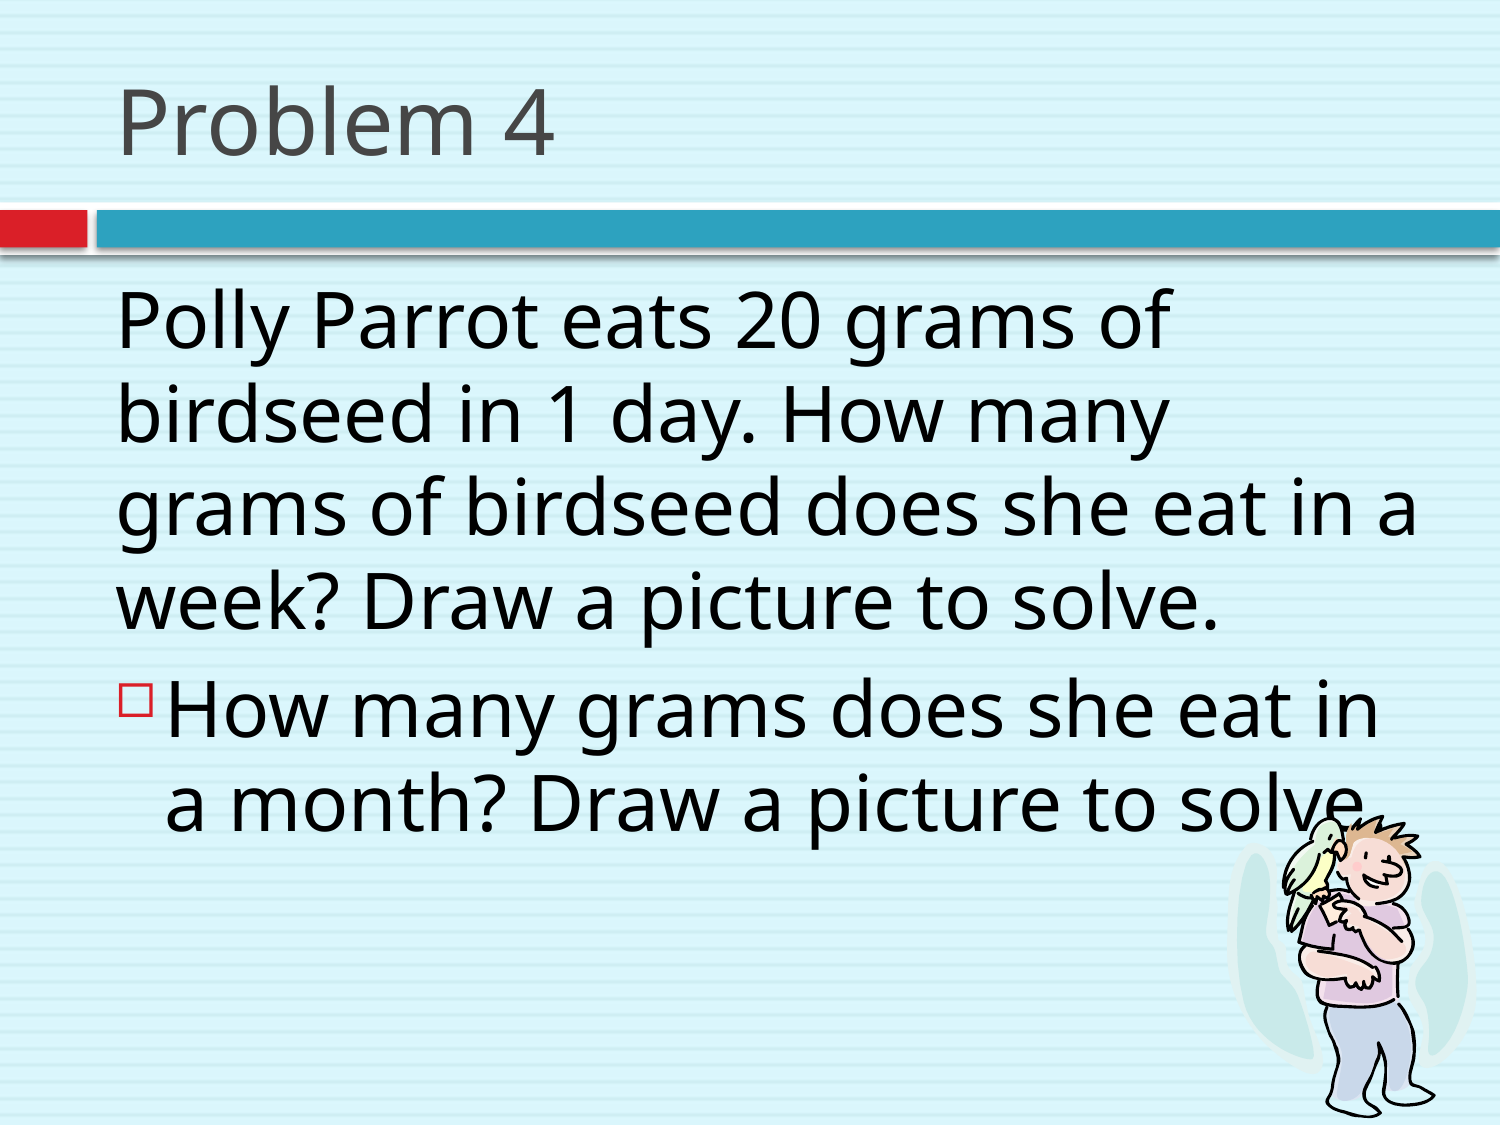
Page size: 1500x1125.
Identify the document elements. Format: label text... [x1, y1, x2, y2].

list Polly Parrot eats 20 grams of birdseed in 1 day. How many grams of birdseed does she eat in a week? Draw a picture to solve. How many grams does she eat in a month? Draw a picture to solve. [100, 262, 1438, 1000]
title Problem 4 [100, 37, 1438, 200]
picture [1224, 814, 1482, 1120]
